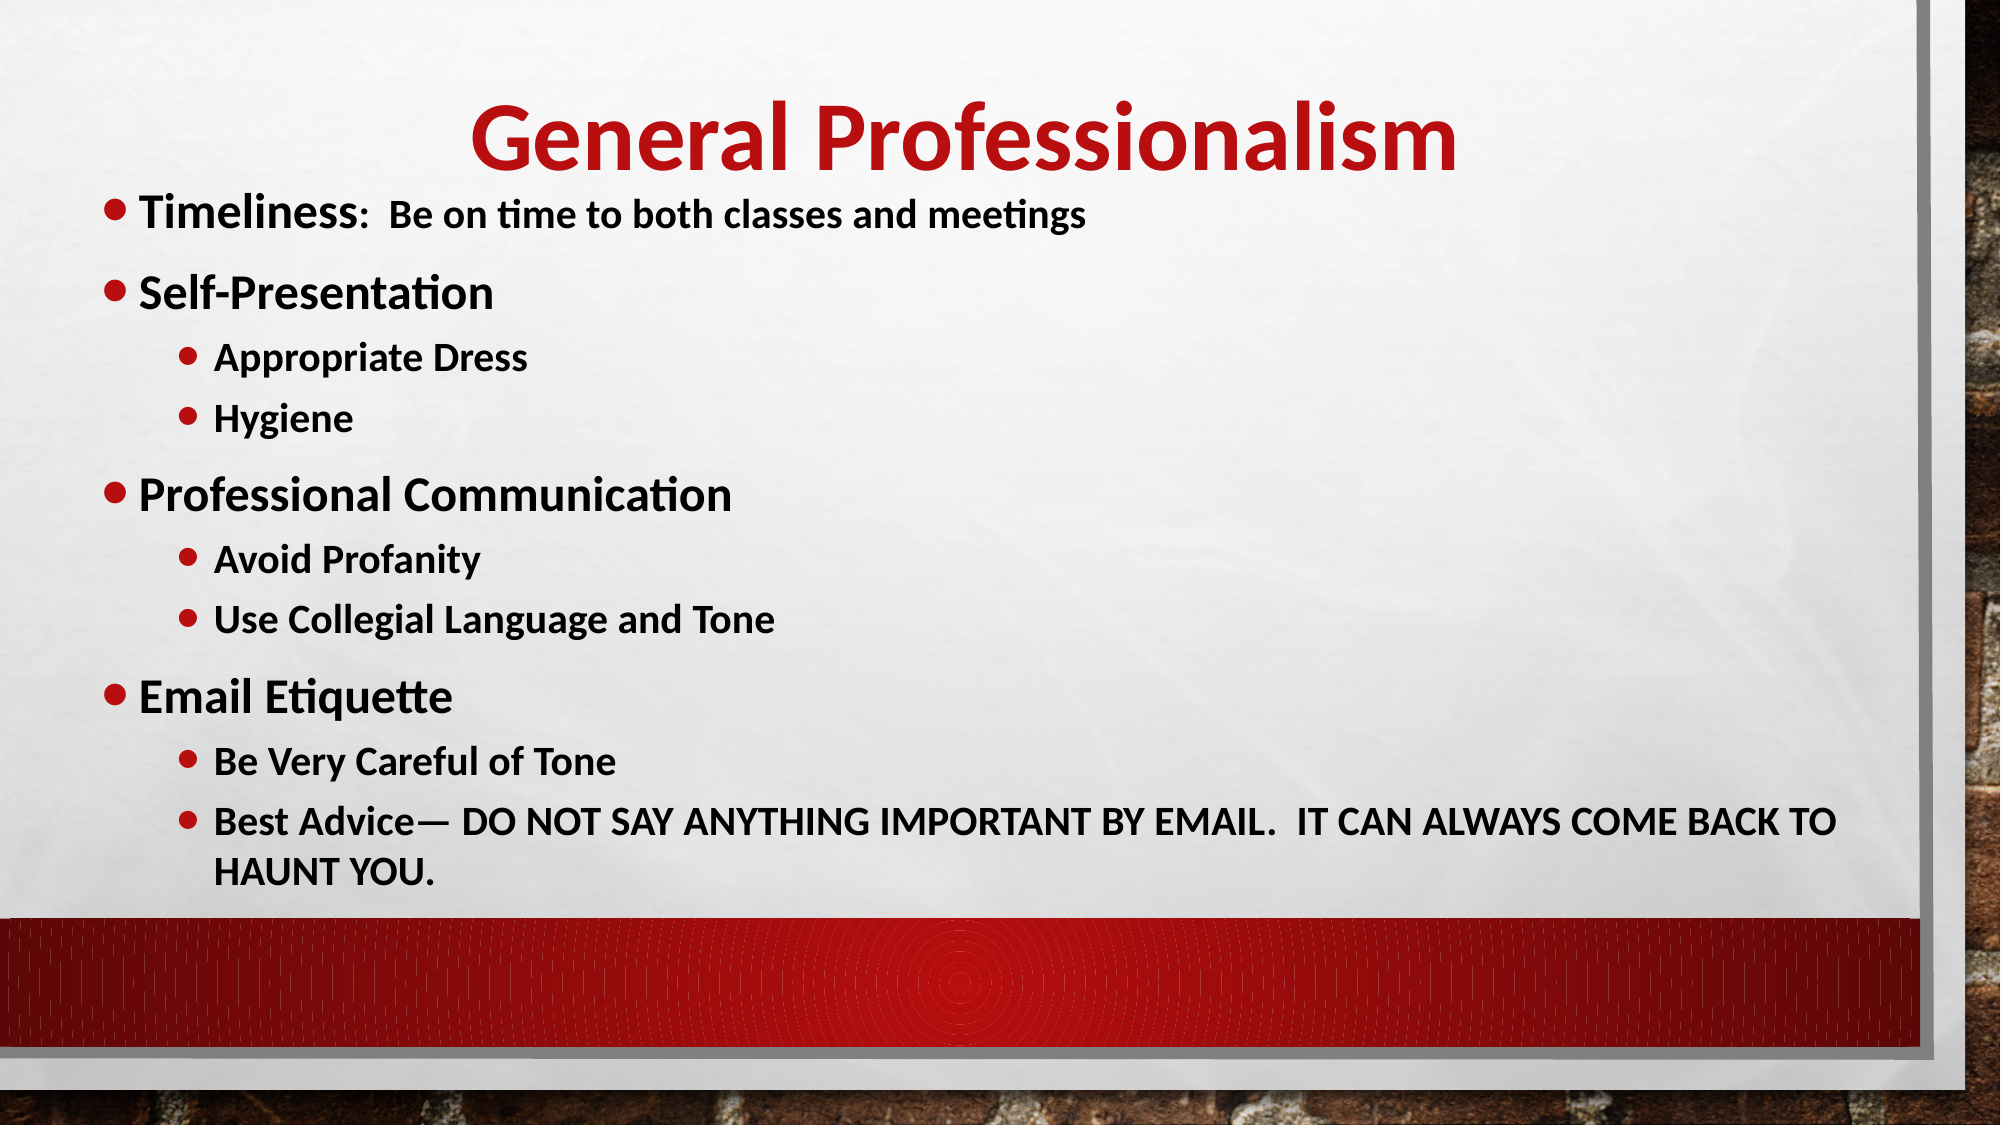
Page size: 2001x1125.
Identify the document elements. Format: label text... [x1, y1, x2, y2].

picture [0, 0, 2000, 1125]
title General Professionalism [112, 77, 1818, 200]
list Timeliness: Be on time to both classes and meetings Self-Presentation Appropriate Dress Hygiene Professional Communication Avoid Profanity Use Collegial Language and Tone Email Etiquette Be Very Careful of Tone Best Advice— DO NOT SAY ANYTHING IMPORTANT BY EMAIL. IT CAN ALWAYS COME BACK TO HAUNT YOU. [86, 455, 1856, 618]
